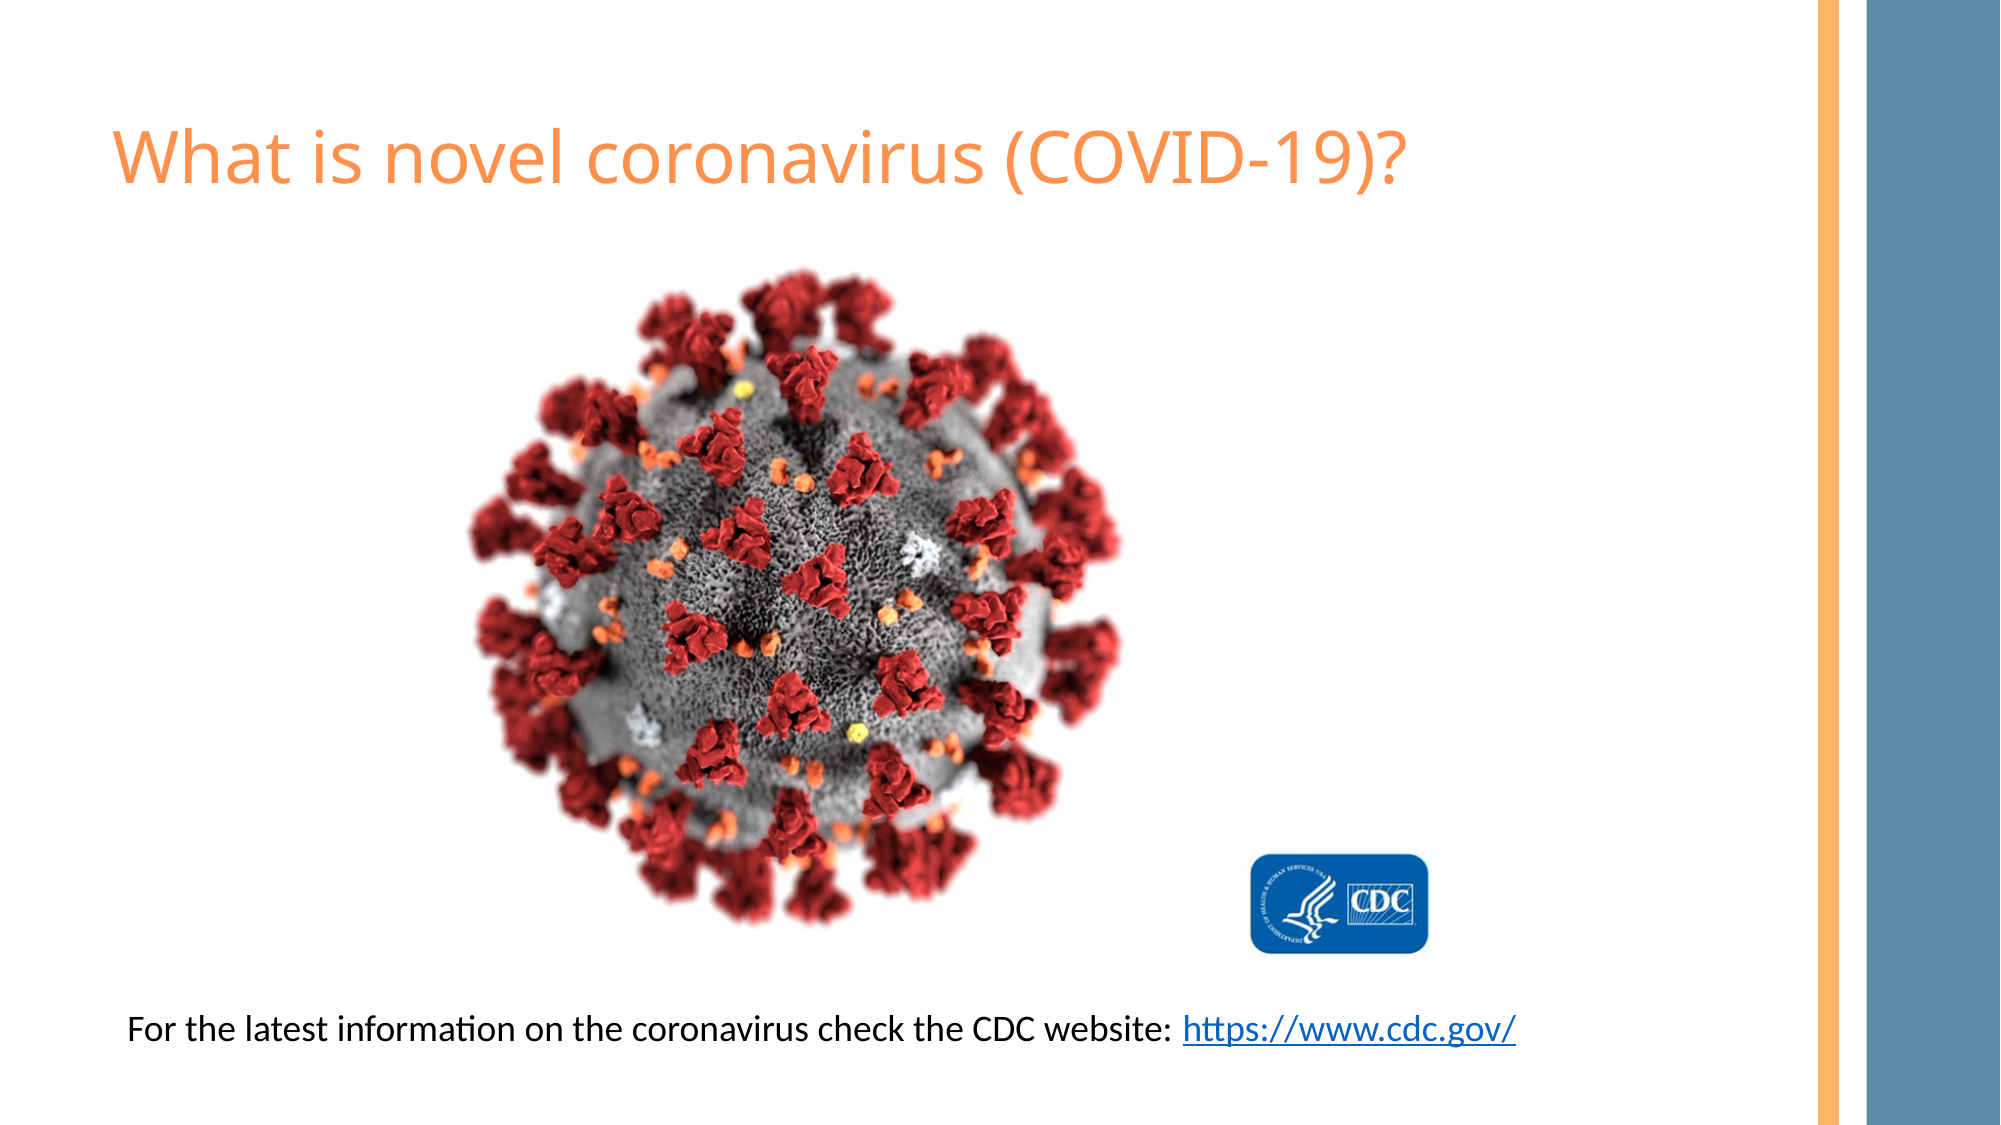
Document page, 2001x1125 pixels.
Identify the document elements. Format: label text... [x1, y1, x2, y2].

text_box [1817, 0, 2000, 1125]
text_box For the latest information on the coronavirus check the CDC website: https://www.cdc.gov/ [112, 996, 1755, 1125]
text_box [112, 104, 1656, 387]
picture [112, 387, 1463, 988]
